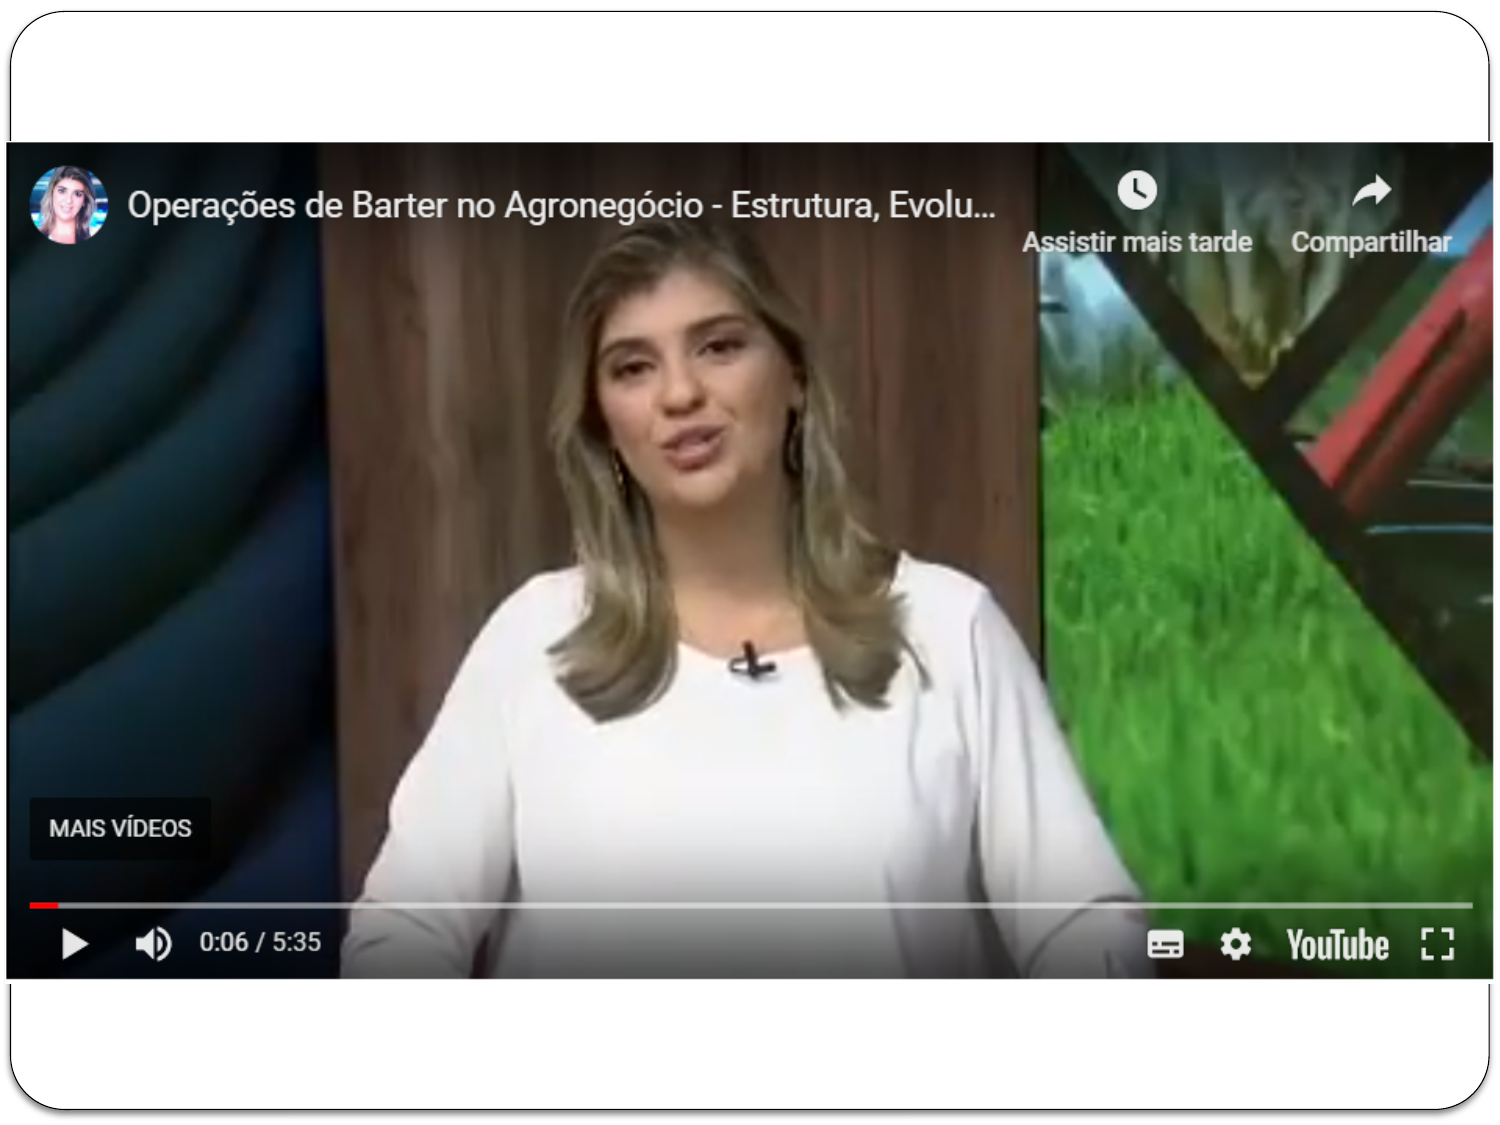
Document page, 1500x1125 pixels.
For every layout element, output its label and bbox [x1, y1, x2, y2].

picture [5, 141, 1495, 984]
